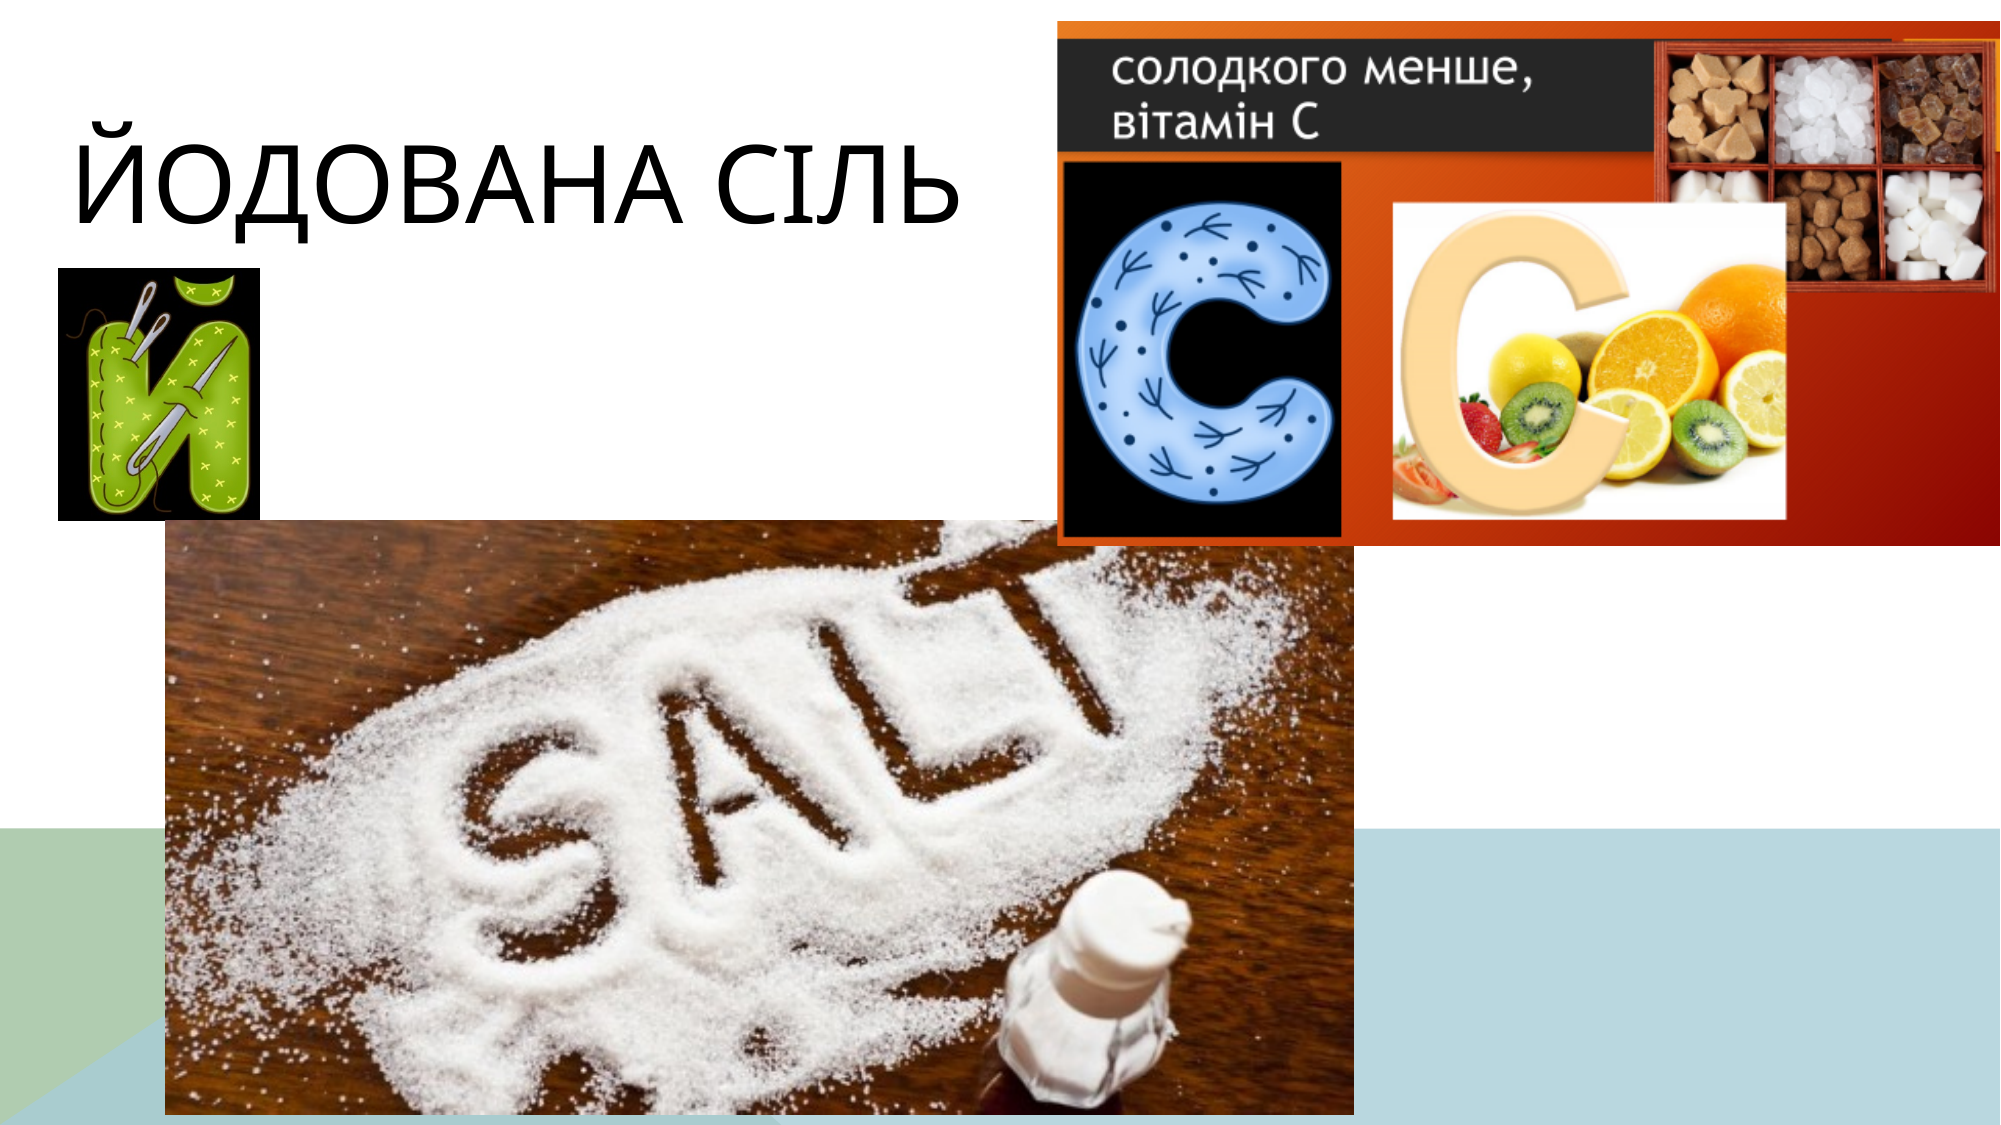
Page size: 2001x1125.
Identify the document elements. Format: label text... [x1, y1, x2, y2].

picture [58, 21, 2000, 1115]
title йодована сіль [31, 67, 1002, 292]
